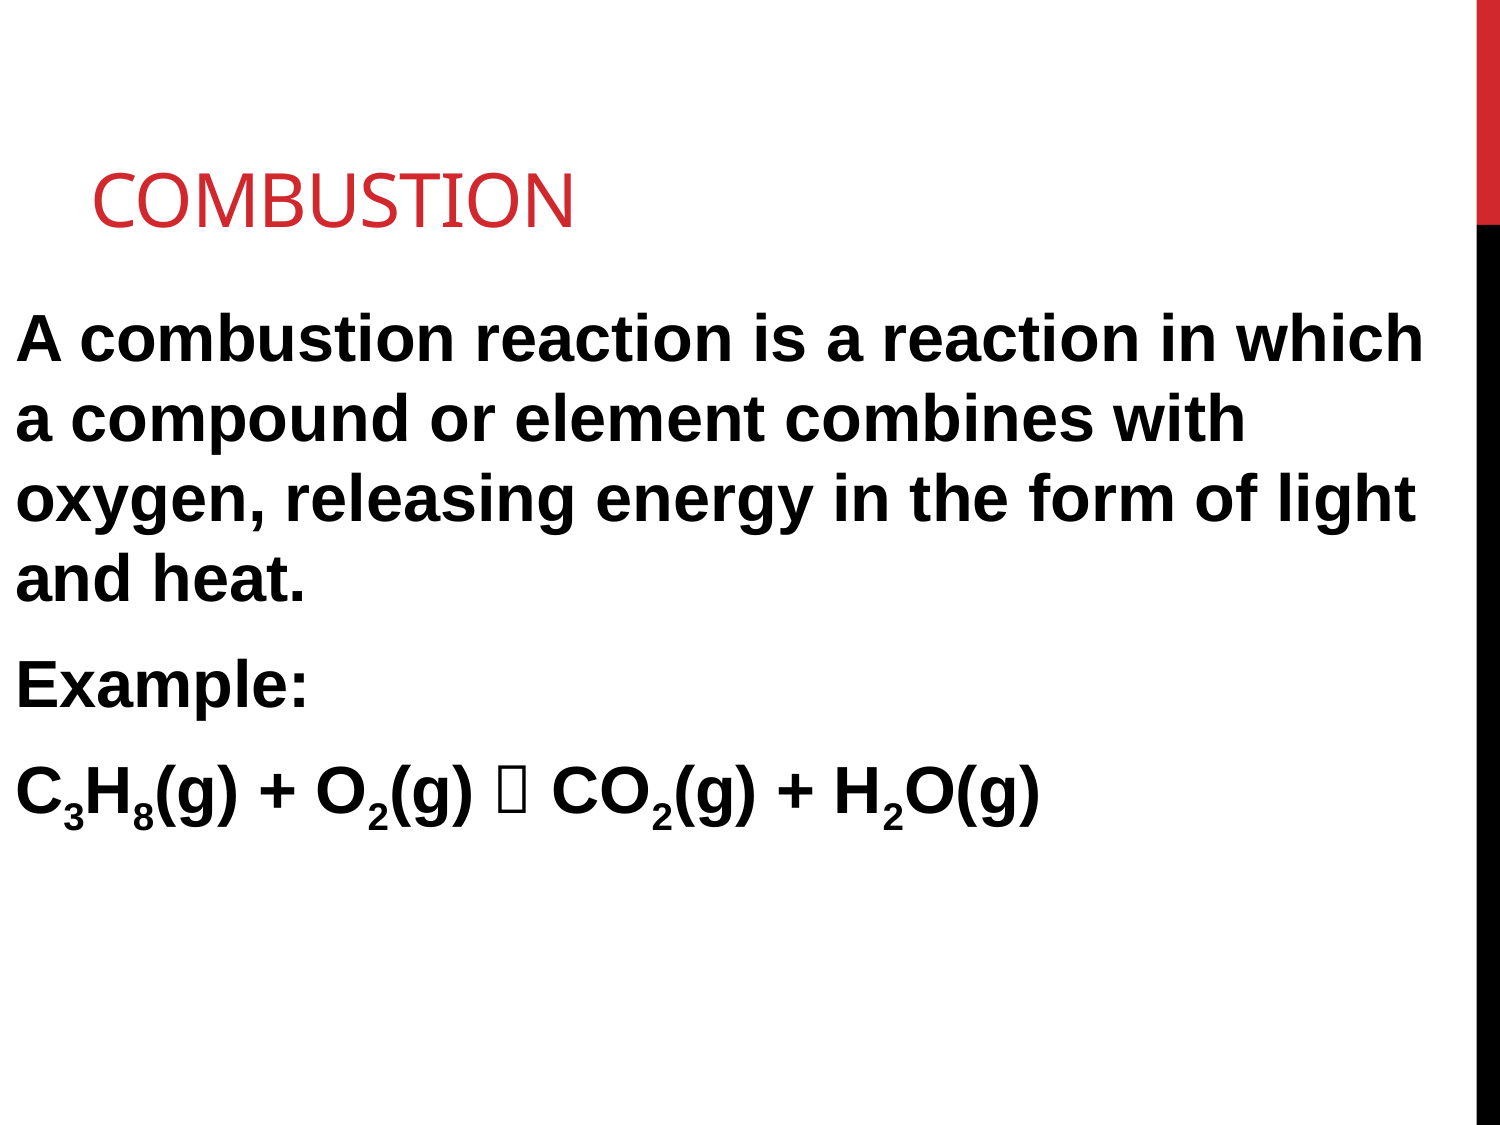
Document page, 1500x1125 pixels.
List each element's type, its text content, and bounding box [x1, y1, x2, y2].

title Combustion [75, 25, 1025, 250]
list A combustion reaction is a reaction in which a compound or element combines with oxygen, releasing energy in the form of light and heat. Example: C3H8(g) + O2(g)  CO2(g) + H2O(g) [0, 287, 1459, 1105]
